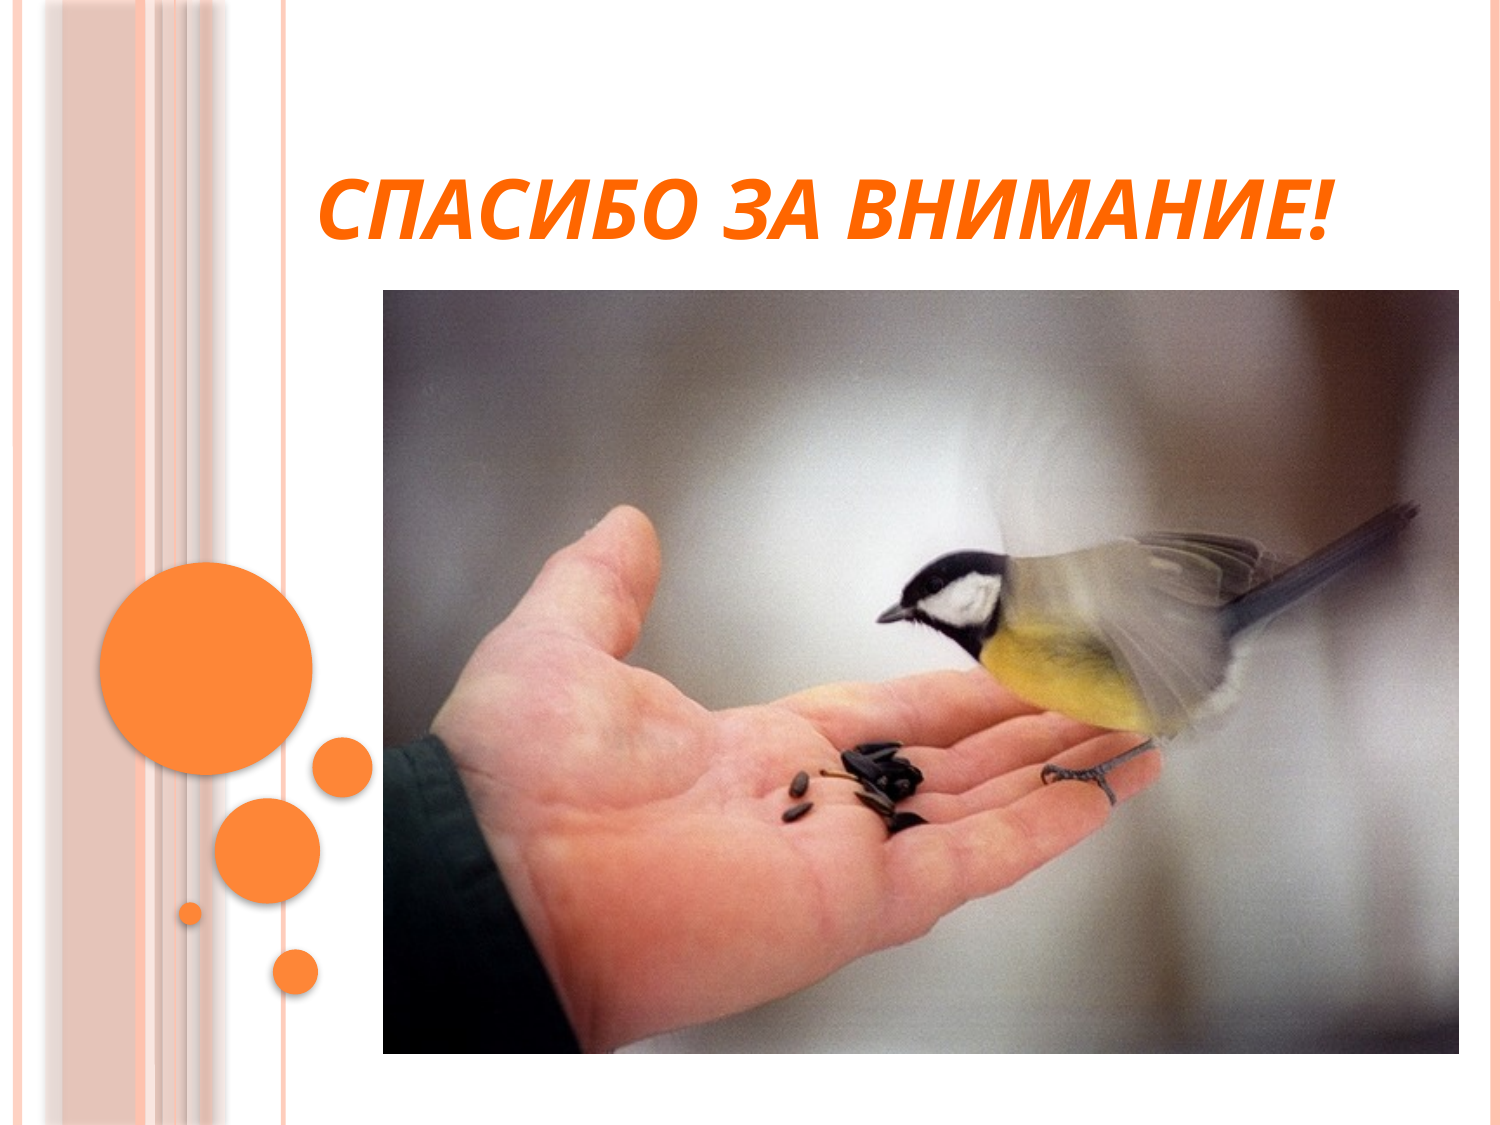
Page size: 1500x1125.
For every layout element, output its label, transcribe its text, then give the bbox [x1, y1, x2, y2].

title Спасибо за внимание! [301, 0, 1412, 264]
picture [383, 290, 1460, 1055]
